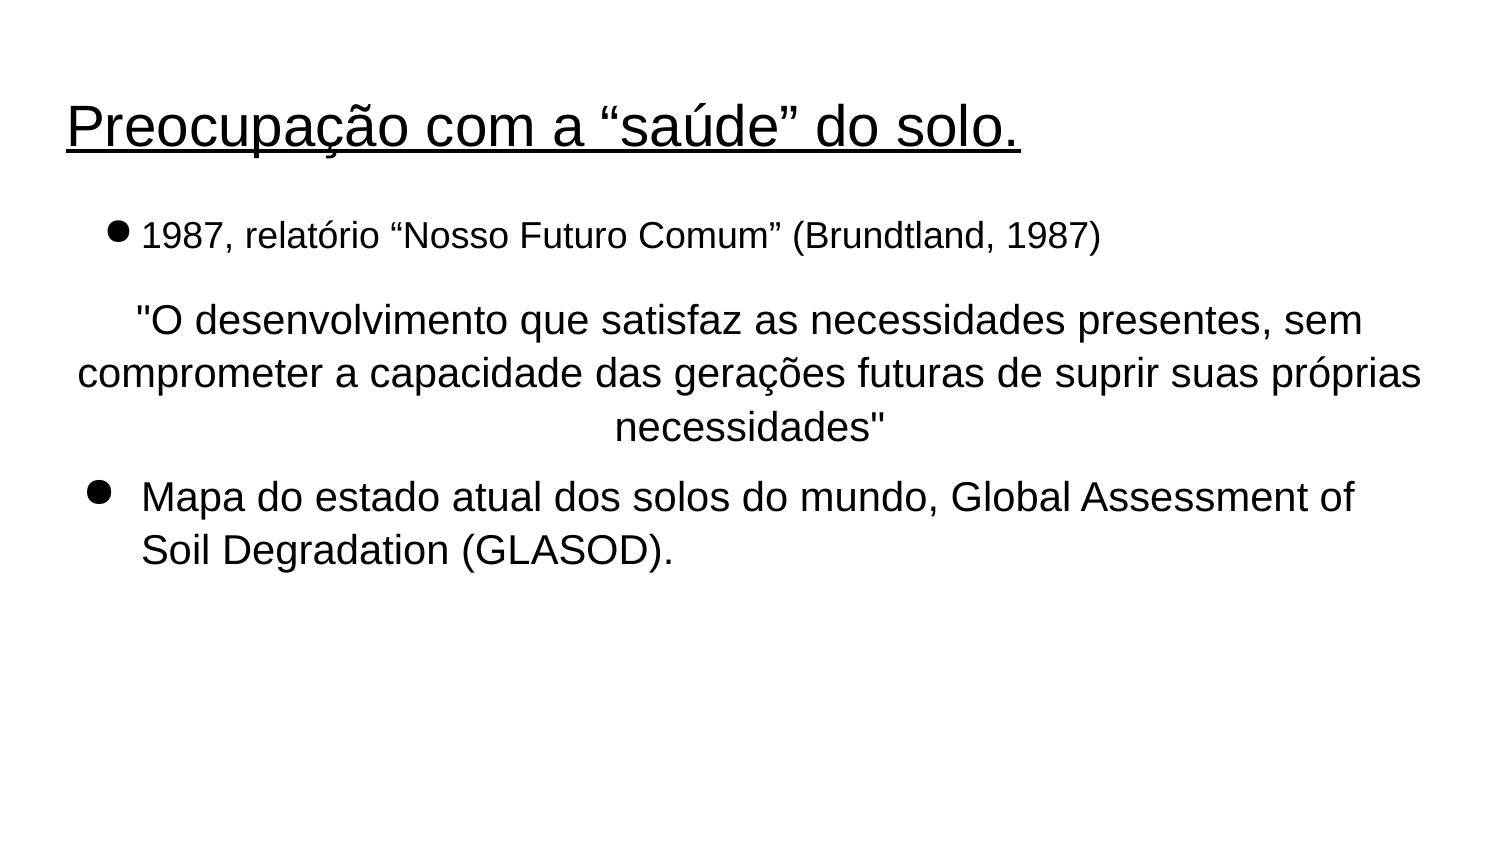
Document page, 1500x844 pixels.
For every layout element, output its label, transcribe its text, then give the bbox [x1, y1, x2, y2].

title Preocupação com a “saúde” do solo. [51, 72, 1449, 167]
list 1987, relatório “Nosso Futuro Comum” (Brundtland, 1987) "O desenvolvimento que satisfaz as necessidades presentes, sem comprometer a capacidade das gerações futuras de suprir suas próprias necessidades" Mapa do estado atual dos solos do mundo, Global Assessment of Soil Degradation (GLASOD). [51, 189, 1449, 750]
